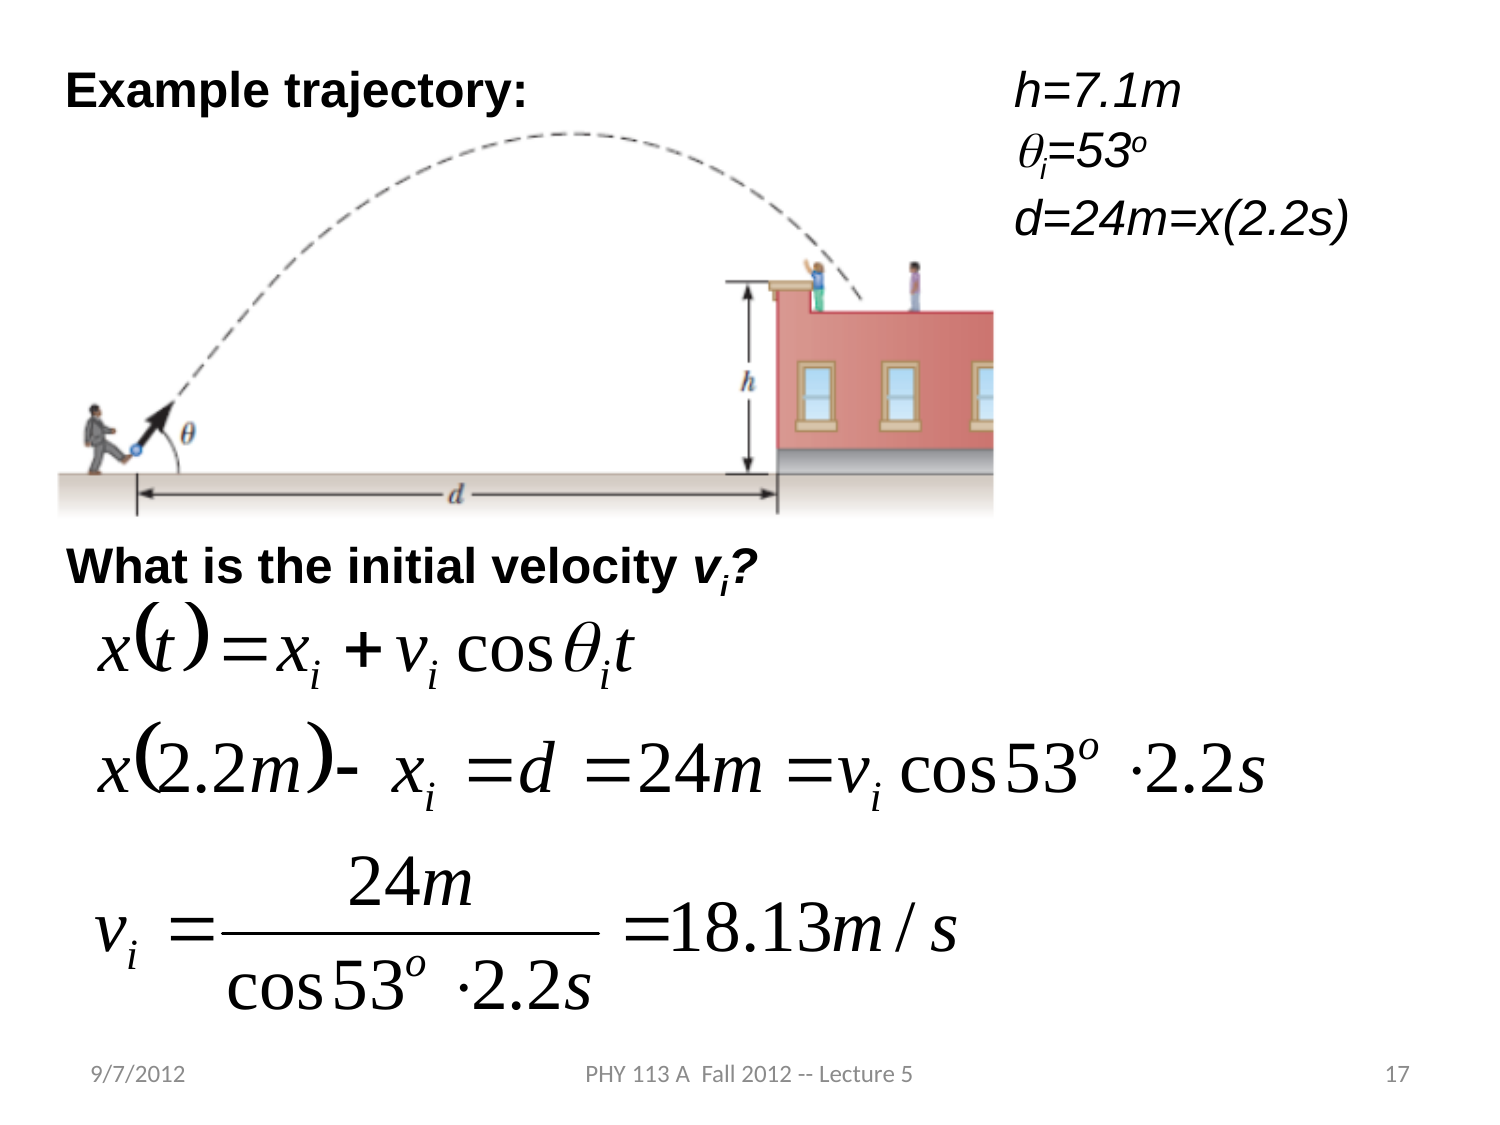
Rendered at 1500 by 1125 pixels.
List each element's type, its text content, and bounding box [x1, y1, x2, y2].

footer PHY 113 A Fall 2012 -- Lecture 5 [512, 1042, 988, 1103]
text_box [84, 601, 1285, 1027]
text_box Example trajectory: [50, 49, 1288, 125]
picture [39, 87, 1035, 527]
text_box h=7.1m qi=53o d=24m=x(2.2s) [1040, 49, 1412, 253]
text_box What is the initial velocity vi? [51, 535, 777, 610]
slide_number 17 [1074, 1042, 1425, 1103]
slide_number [75, 1042, 425, 1103]
